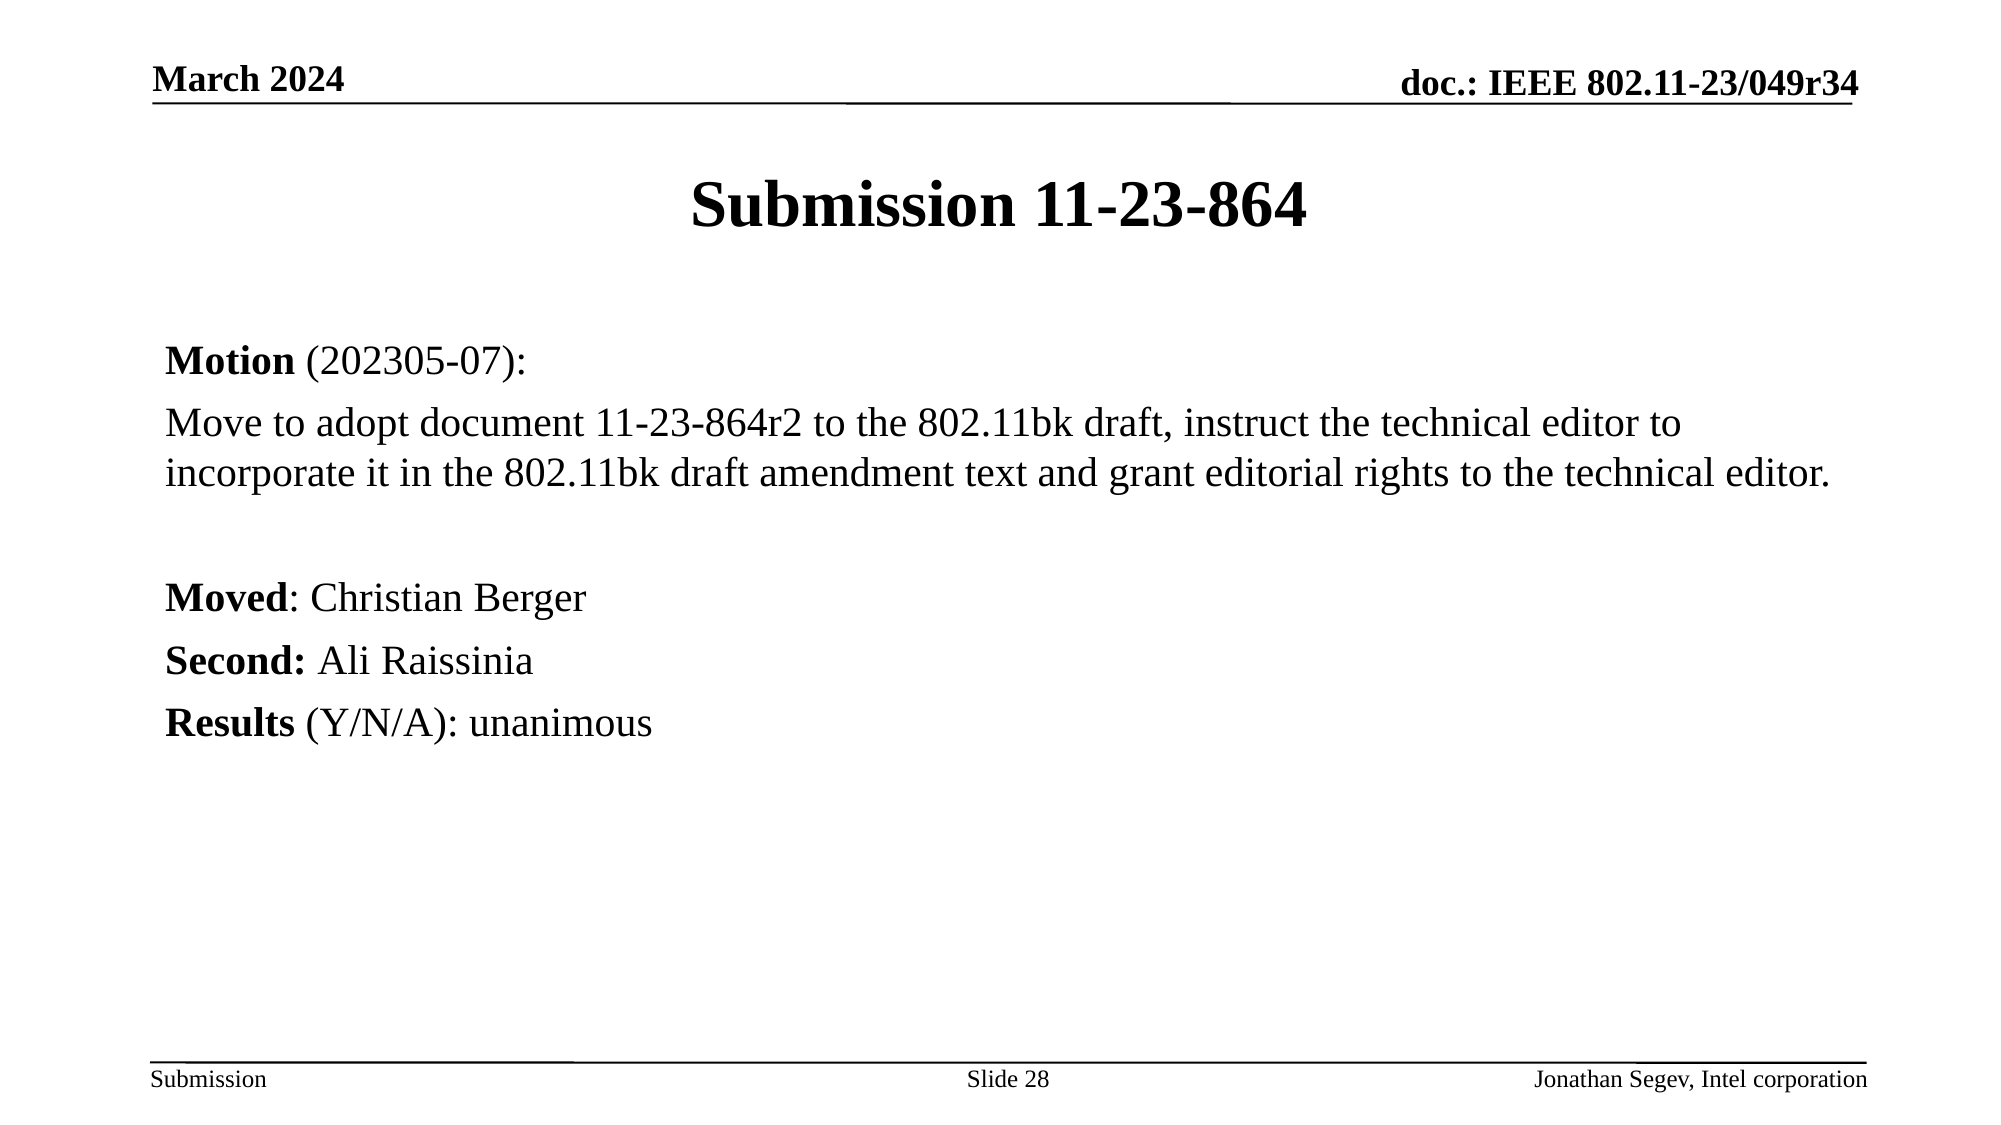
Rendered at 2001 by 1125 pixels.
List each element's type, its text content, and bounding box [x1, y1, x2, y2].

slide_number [152, 54, 563, 100]
slide_number Slide 28 [950, 1061, 1067, 1123]
title Submission 11-23-864 [149, 112, 1850, 288]
list Motion (202305-07): Move to adopt document 11-23-864r2 to the 802.11bk draft, instruct the technical editor to incorporate it in the 802.11bk draft amendment text and grant editorial rights to the technical editor. Moved: Christian Berger Second: Ali Raissinia Results (Y/N/A): unanimous [149, 324, 1850, 1000]
footer Jonathan Segev, Intel corporation [1171, 1061, 1869, 1093]
